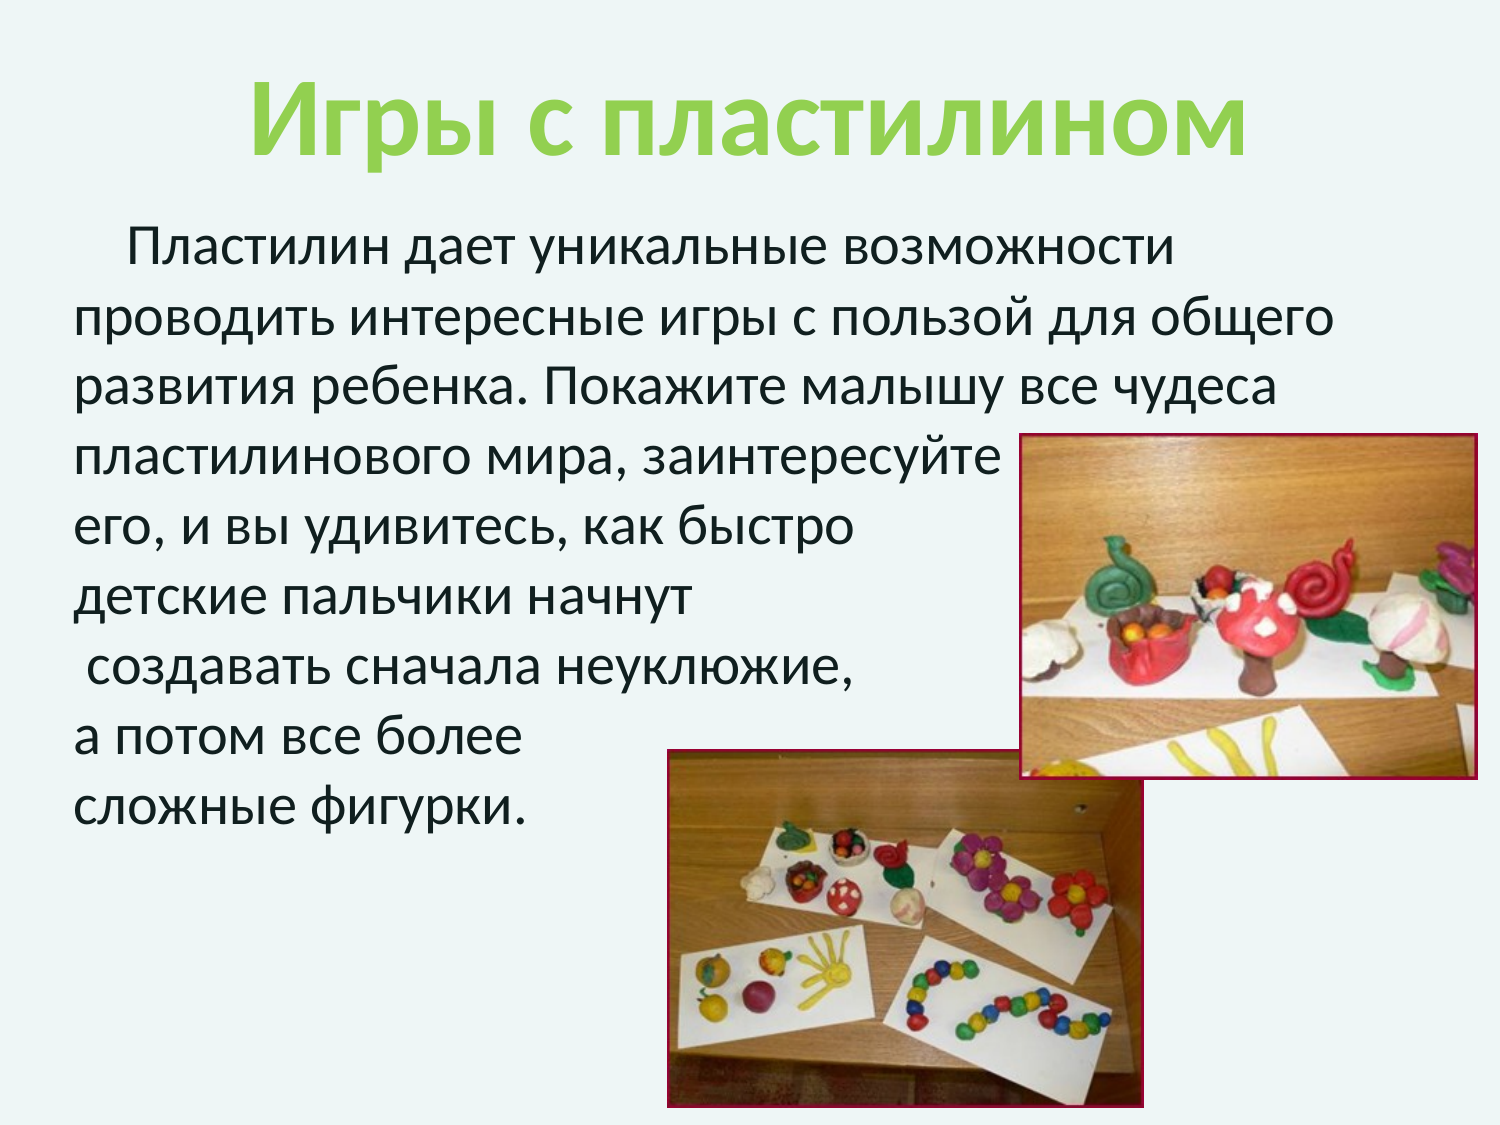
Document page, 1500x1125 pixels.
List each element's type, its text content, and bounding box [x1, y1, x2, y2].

text_box Пластилин дает уникальные возможности проводить интересные игры с пользой для общего развития ребенка. Покажите малышу все чудеса пластилинового мира, заинтересуйте его, и вы удивитесь, как быстро детские пальчики начнут создавать сначала неуклюжие, а потом все более сложные фигурки. [58, 199, 1407, 844]
text_box Игры с пластилином [58, 35, 1442, 185]
picture [667, 433, 1479, 1109]
